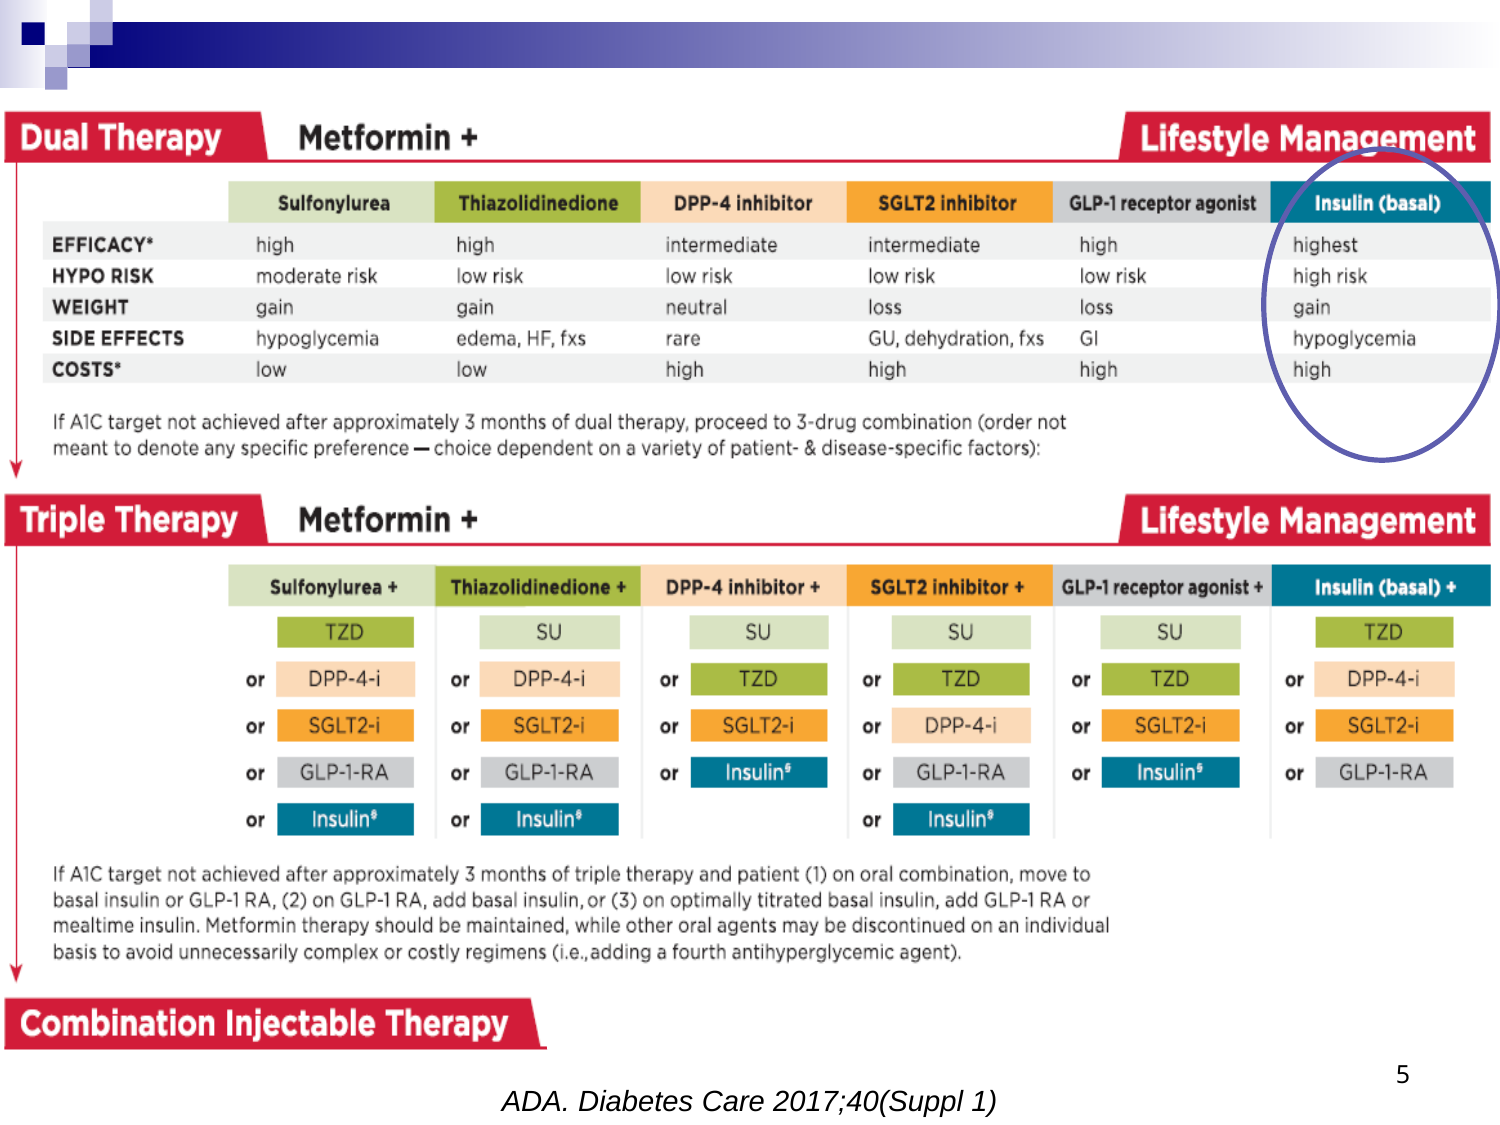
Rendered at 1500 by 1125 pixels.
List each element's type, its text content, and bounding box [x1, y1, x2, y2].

picture [0, 106, 1500, 1059]
slide_number 5 [1074, 1066, 1426, 1074]
text_box ADA. Diabetes Care 2017;40(Suppl 1) [0, 1074, 1500, 1125]
